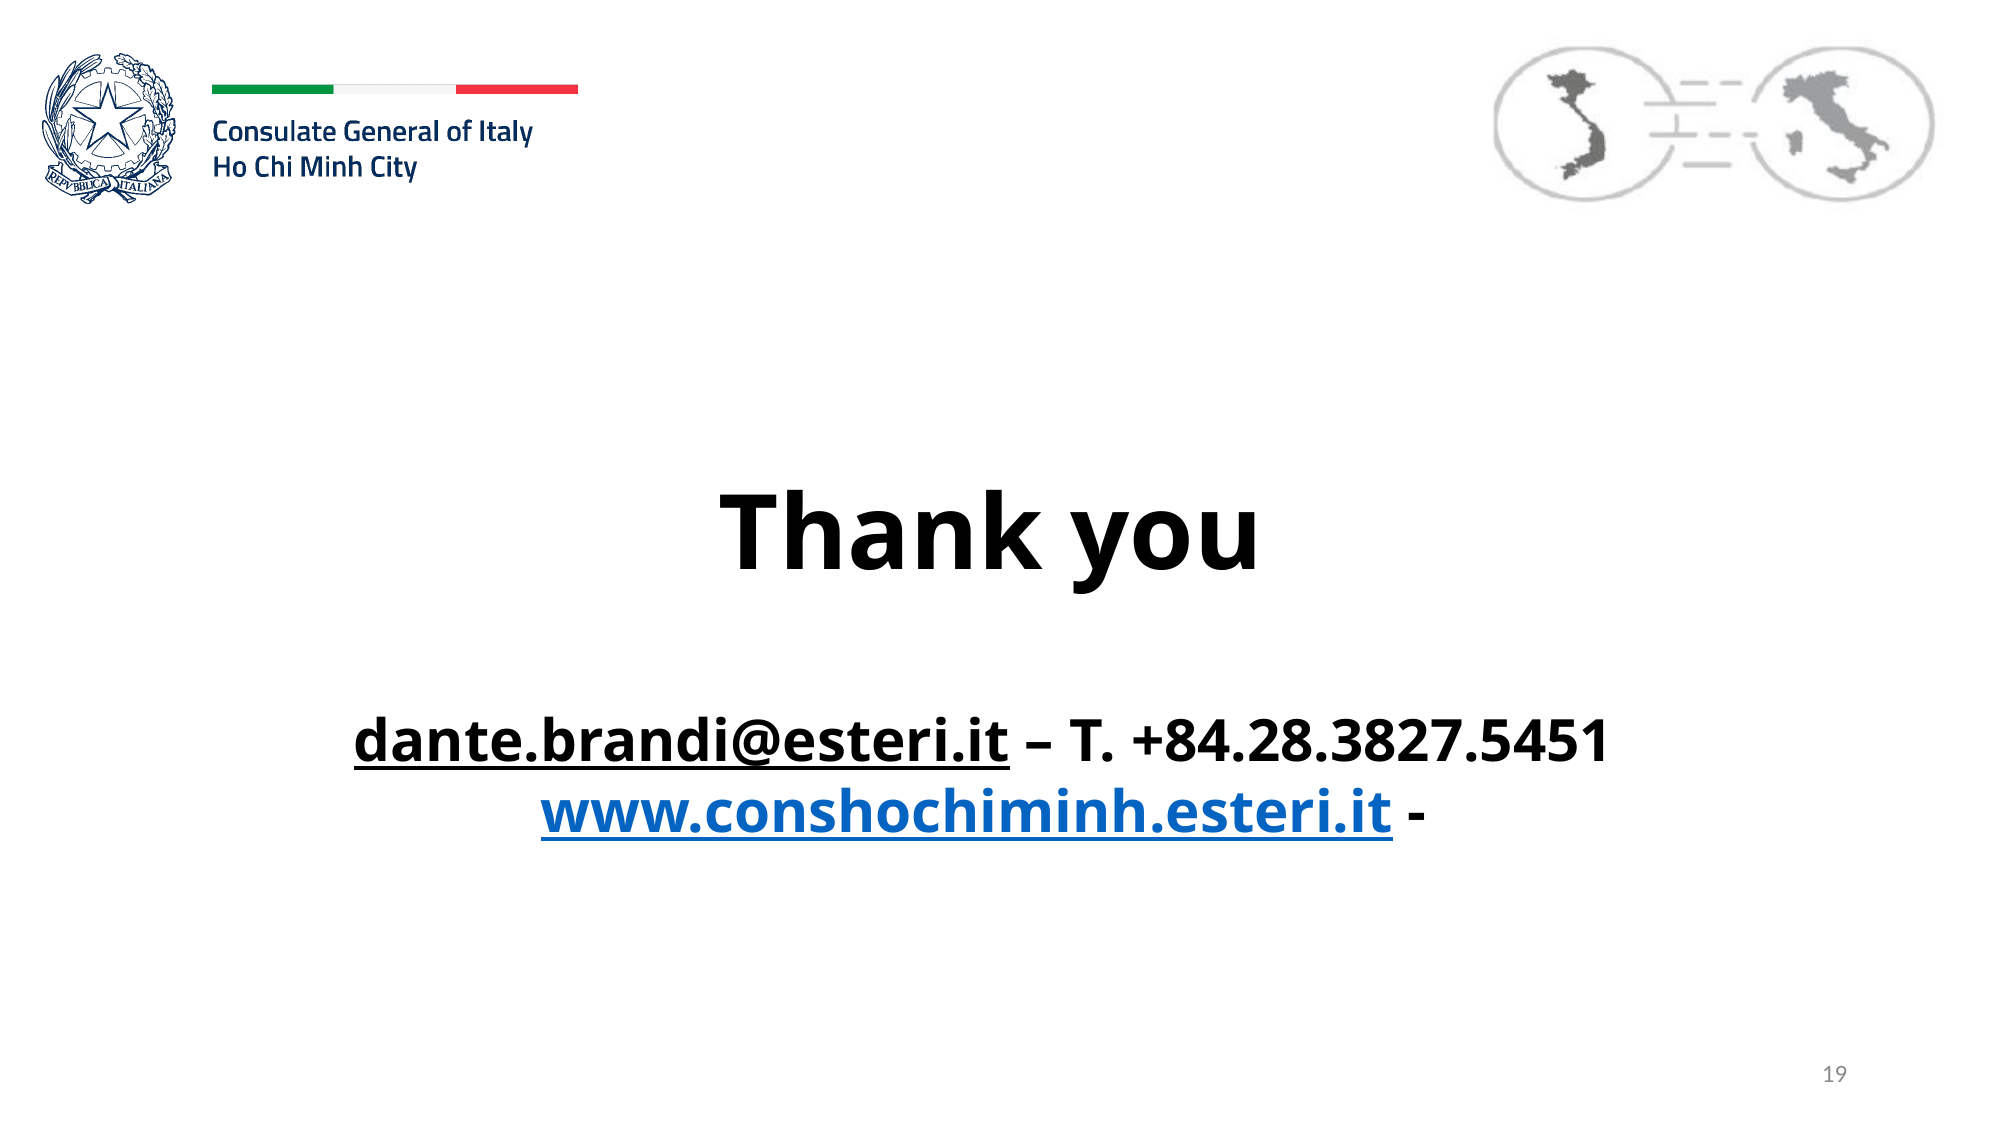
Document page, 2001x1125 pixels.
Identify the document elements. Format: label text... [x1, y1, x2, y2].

picture [1481, 34, 1958, 223]
picture [42, 53, 579, 204]
slide_number 19 [1412, 1042, 1863, 1103]
title Thank you dante.brandi@esteri.it – T. +84.28.3827.5451 www.conshochiminh.esteri.it - [91, 222, 1892, 988]
